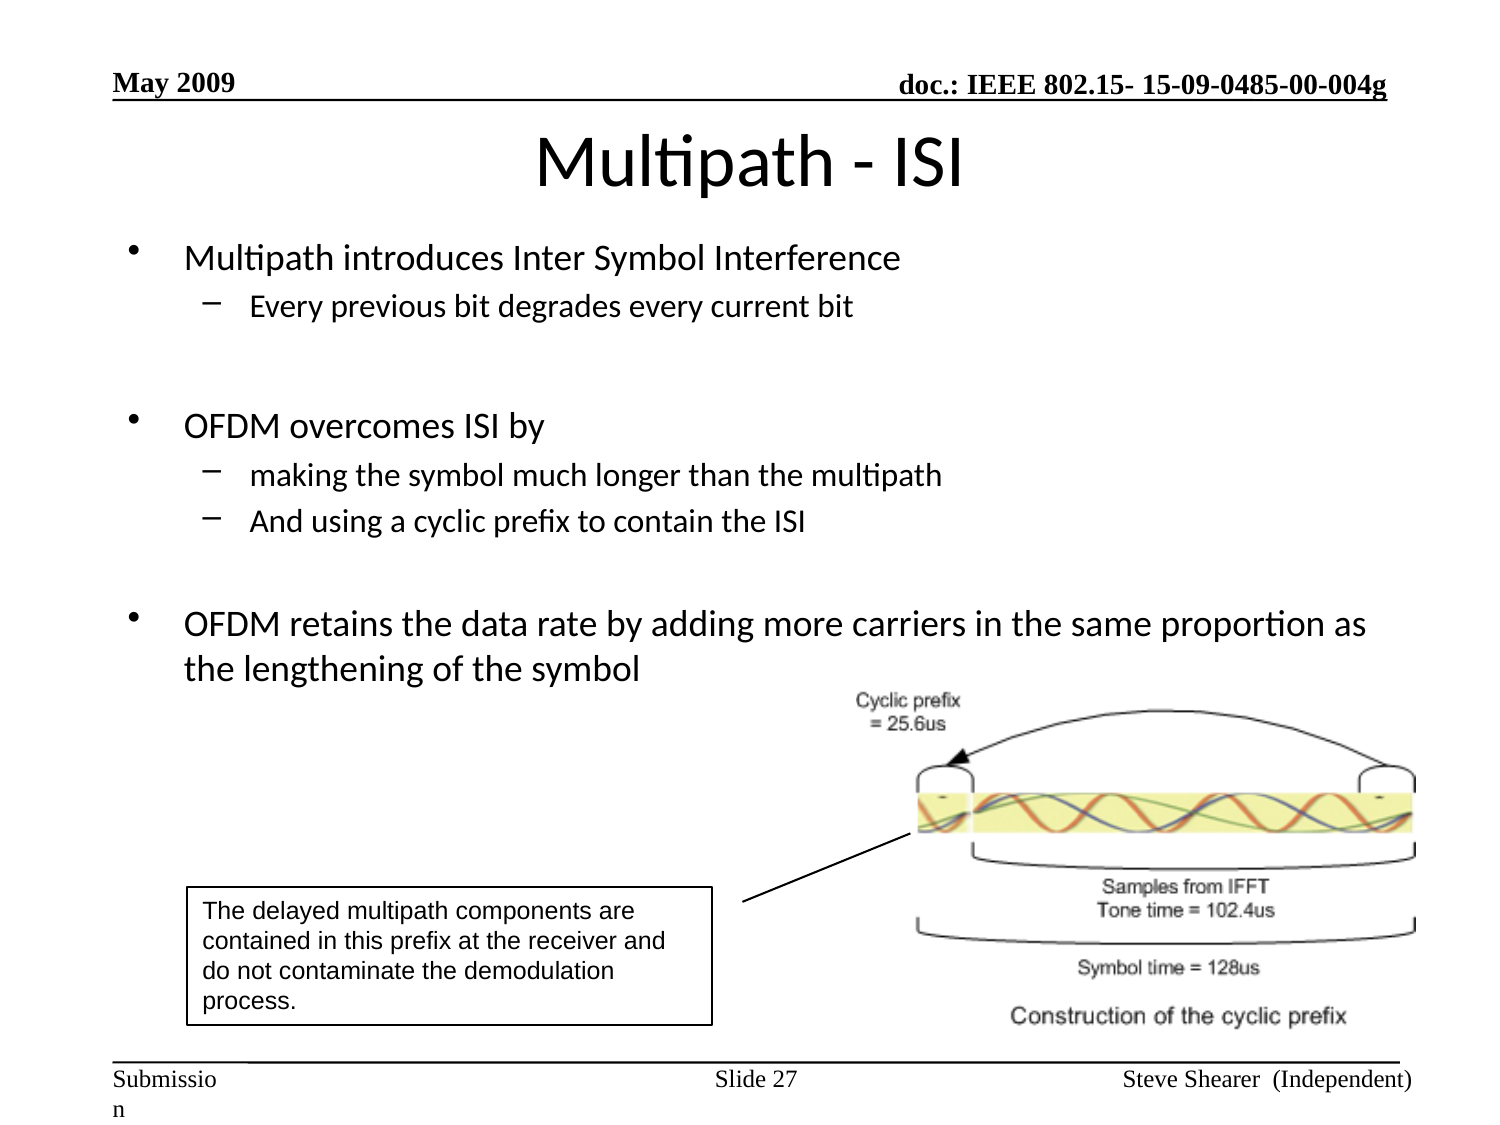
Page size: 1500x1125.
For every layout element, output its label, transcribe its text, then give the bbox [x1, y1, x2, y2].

title Multipath - ISI [112, 99, 1388, 213]
slide_number Slide 27 [712, 1061, 800, 1093]
list Multipath introduces Inter Symbol Interference Every previous bit degrades every current bit OFDM overcomes ISI by making the symbol much longer than the multipath And using a cyclic prefix to contain the ISI OFDM retains the data rate by adding more carriers in the same proportion as the lengthening of the symbol [112, 224, 1388, 1026]
picture [856, 687, 1416, 1034]
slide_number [112, 62, 376, 99]
text_box The delayed multipath components are contained in this prefix at the receiver and do not contaminate the demodulation process. [187, 887, 713, 1025]
footer Steve Shearer (Independent) [899, 1061, 1413, 1093]
